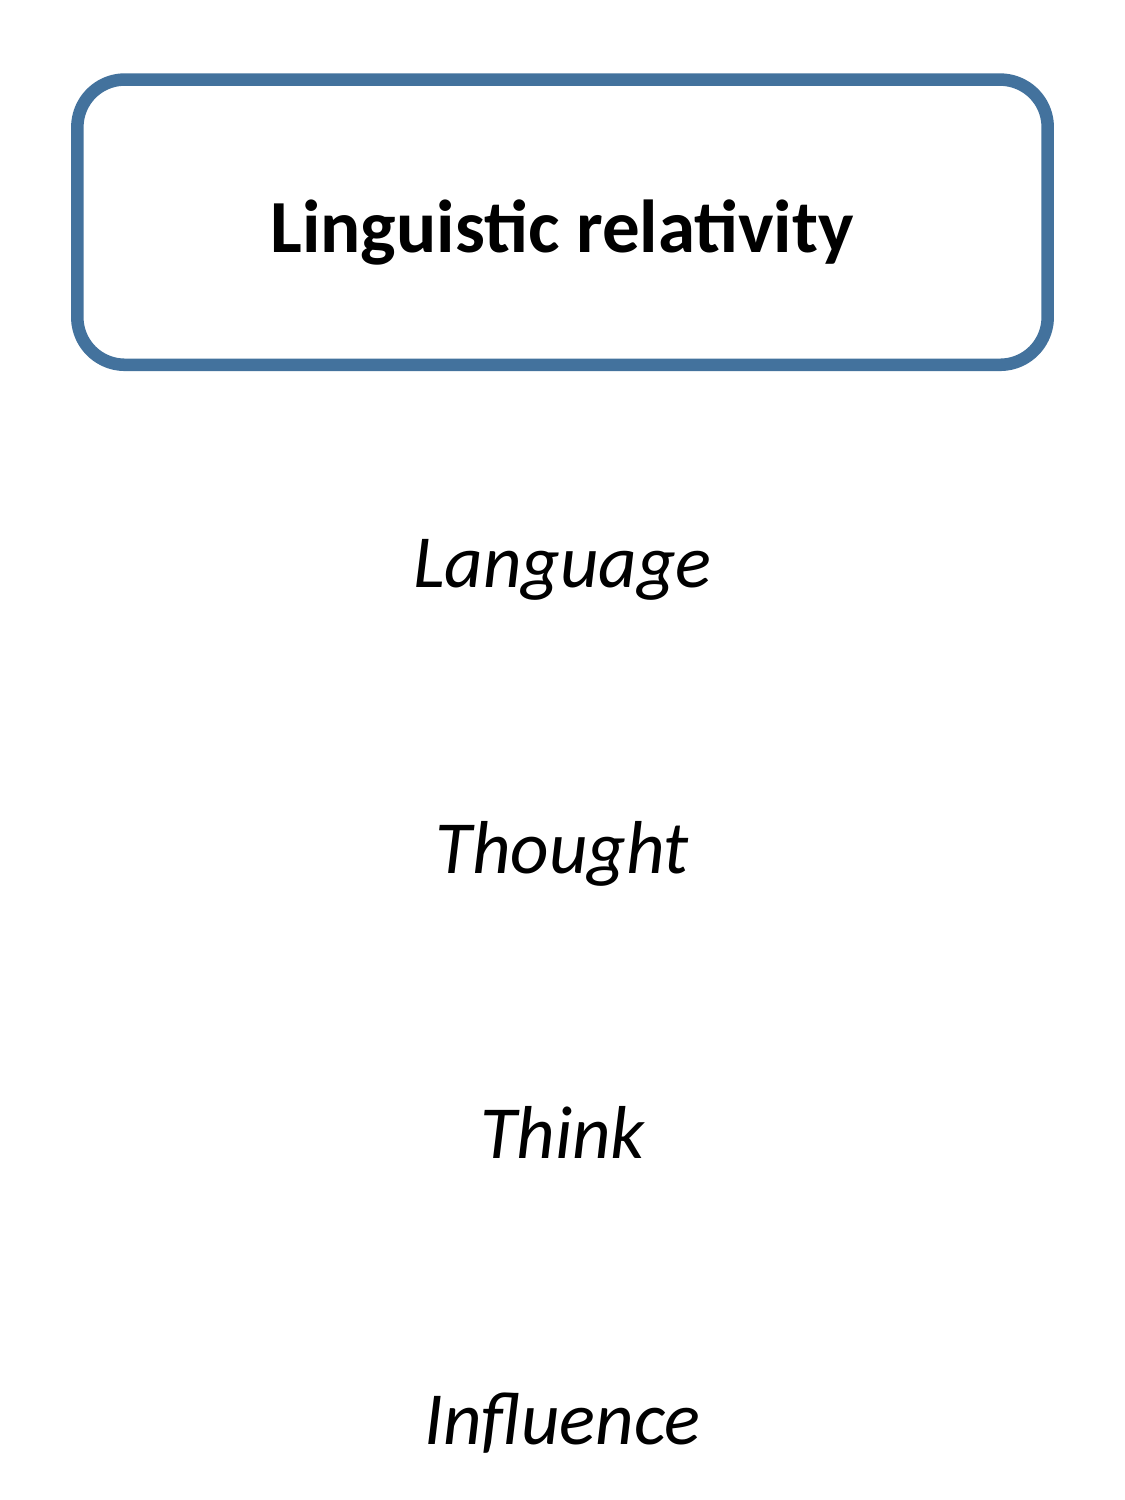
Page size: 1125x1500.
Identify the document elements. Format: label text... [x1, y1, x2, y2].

list Language Thought Think Influence [77, 399, 1048, 1352]
text_box Linguistic relativity [76, 78, 1049, 366]
